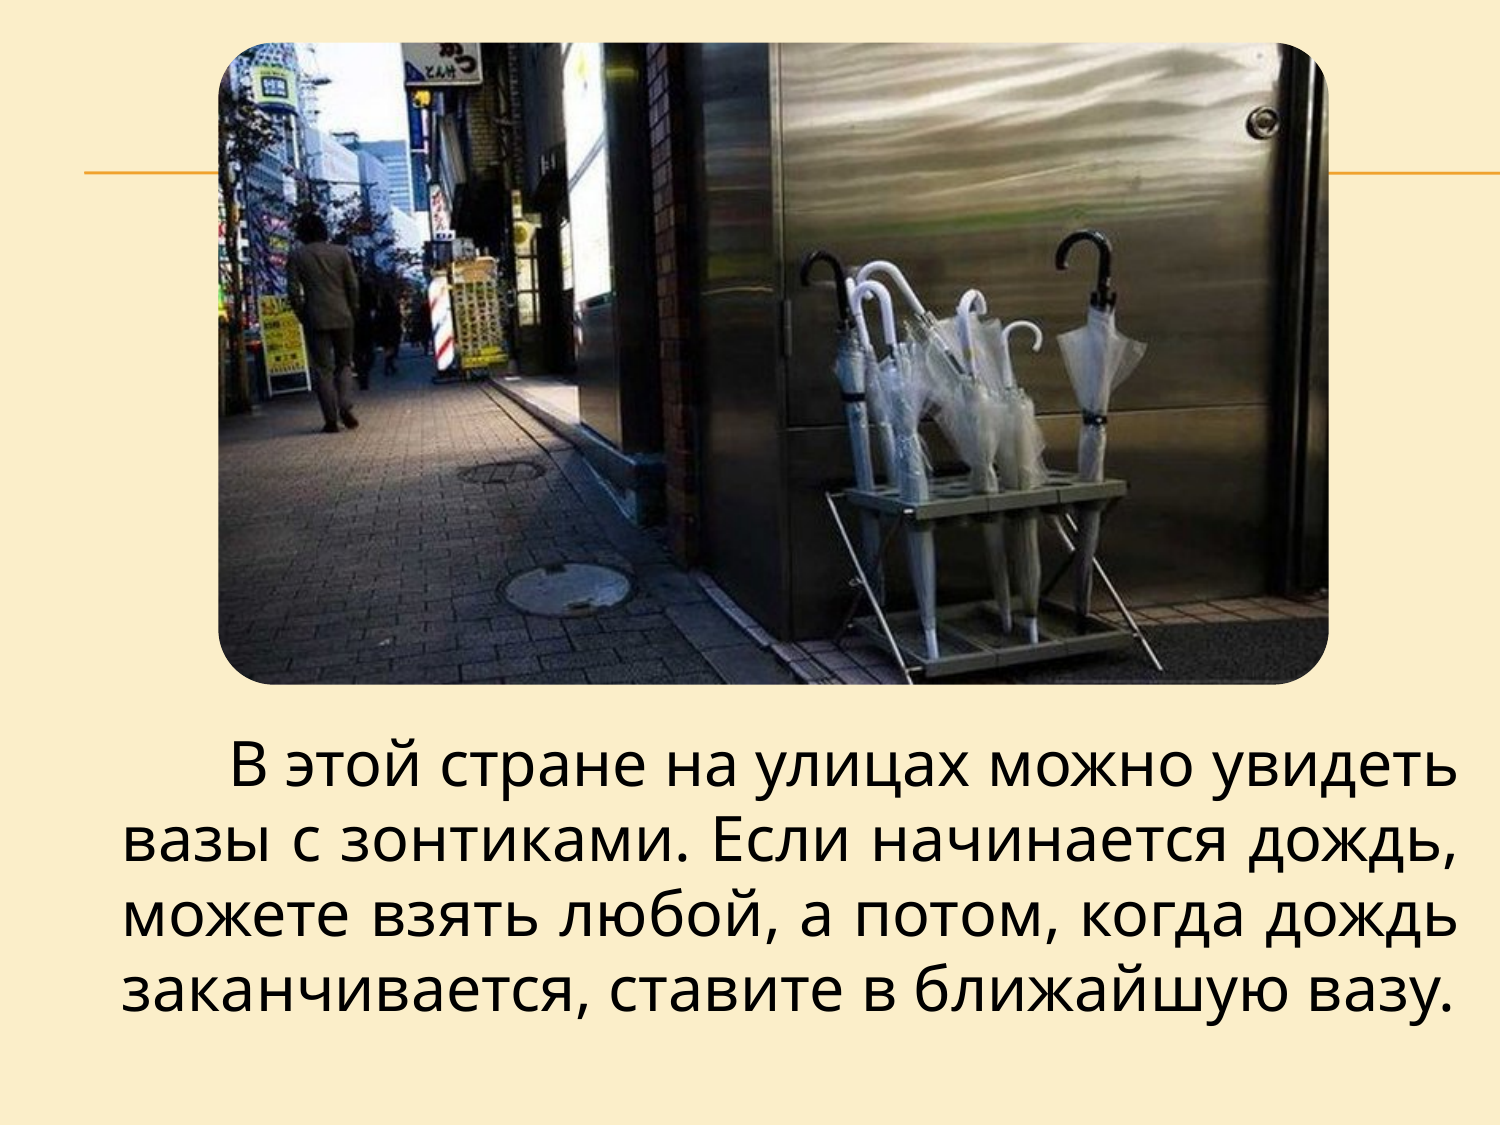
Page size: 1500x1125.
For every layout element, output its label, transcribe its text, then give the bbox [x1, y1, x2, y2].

list В этой стране на улицах можно увидеть вазы с зонтиками. Если начинается дождь, можете взять любой, а потом, когда дождь заканчивается, ставите в ближайшую вазу. [50, 716, 1475, 1059]
picture [218, 42, 1329, 685]
